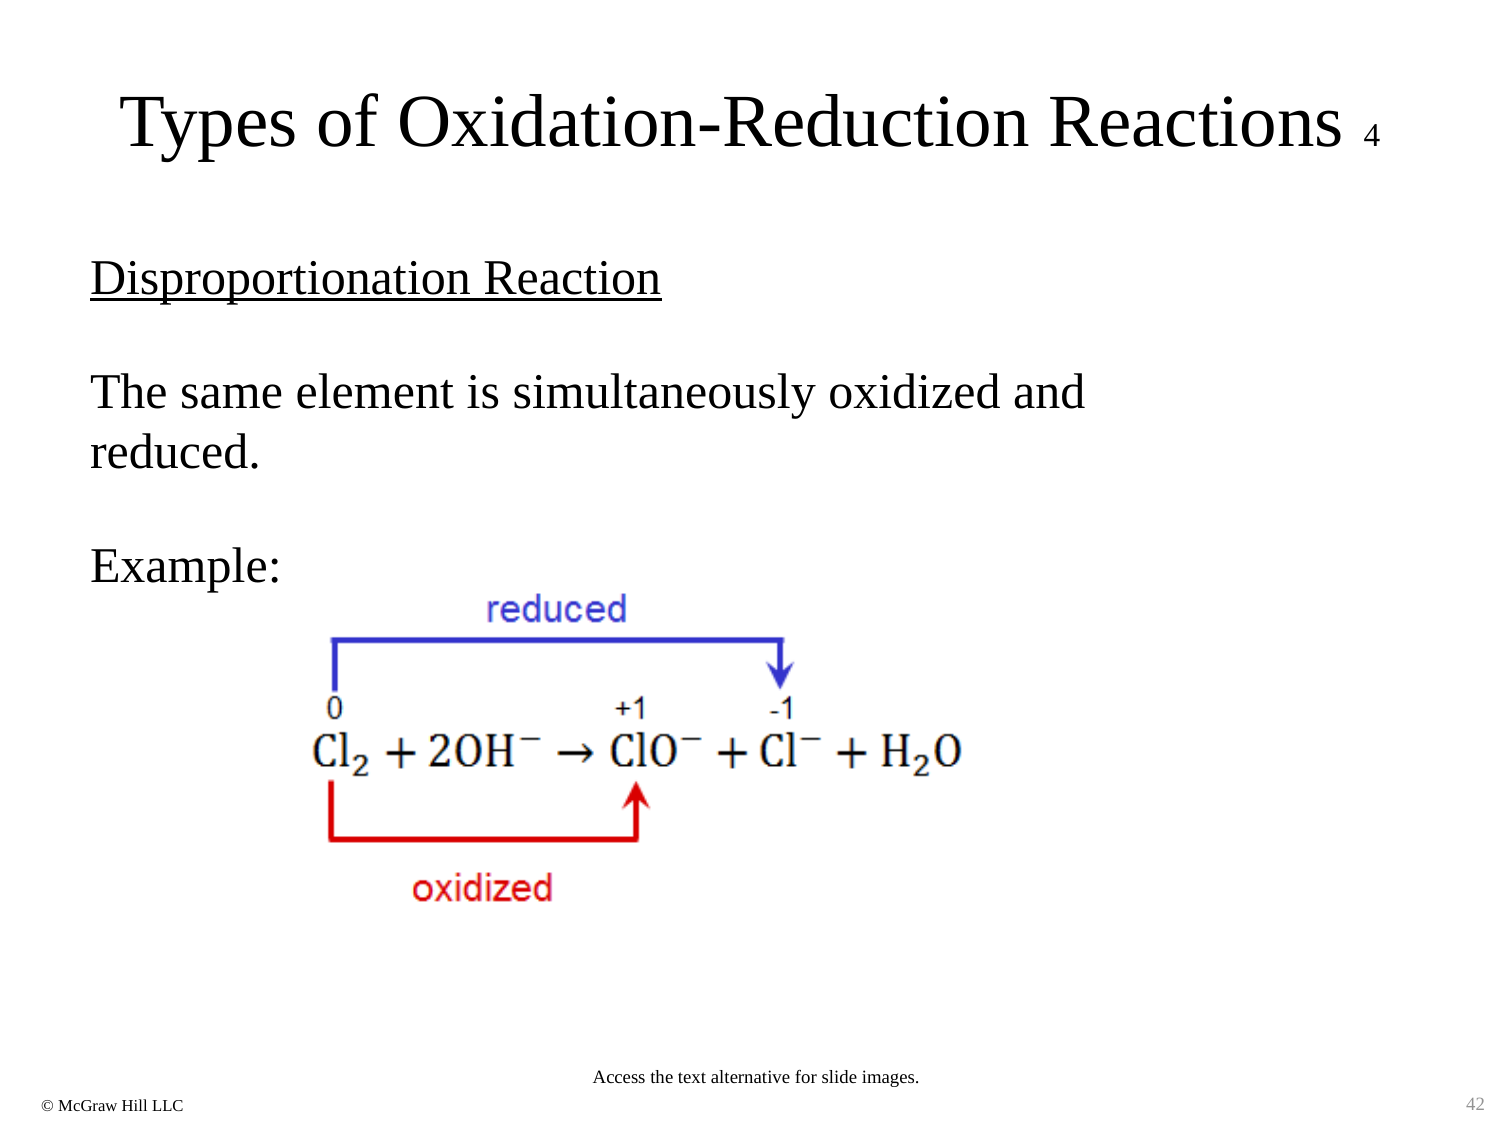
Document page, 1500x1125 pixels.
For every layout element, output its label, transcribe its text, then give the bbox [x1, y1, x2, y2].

picture [287, 577, 969, 913]
slide_number 42 [1427, 1087, 1500, 1120]
list Disproportionation Reaction The same element is simultaneously oxidized and reduced. Example: [75, 237, 1263, 600]
title Types of Oxidation-Reduction Reactions 4 [73, 27, 1427, 205]
list Access the text alternative for slide images. [518, 1057, 994, 1096]
